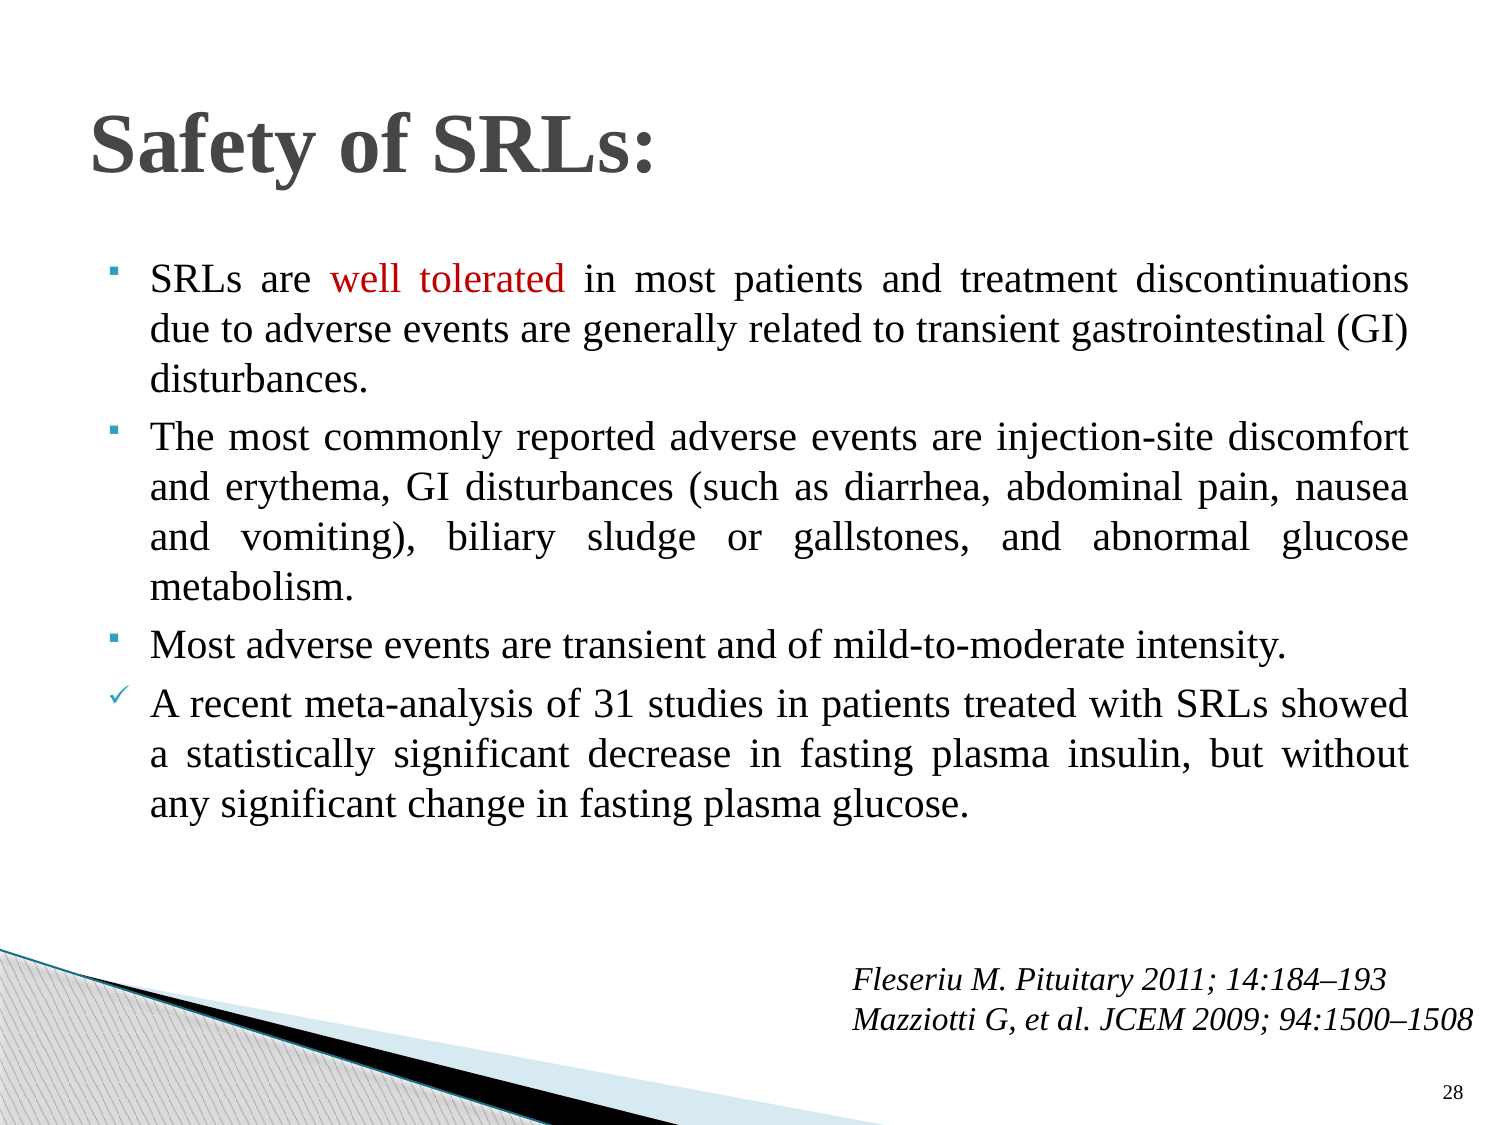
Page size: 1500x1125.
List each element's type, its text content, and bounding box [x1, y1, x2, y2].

slide_number 28 [1418, 1051, 1479, 1112]
title Safety of SRLs: [75, 45, 1425, 233]
list SRLs are well tolerated in most patients and treatment discontinuations due to adverse events are generally related to transient gastrointestinal (GI) disturbances. The most commonly reported adverse events are injection-site discomfort and erythema, GI disturbances (such as diarrhea, abdominal pain, nausea and vomiting), biliary sludge or gallstones, and abnormal glucose metabolism. Most adverse events are transient and of mild-to-moderate intensity. A recent meta-analysis of 31 studies in patients treated with SRLs showed a statistically significant decrease in fasting plasma insulin, but without any significant change in fasting plasma glucose. [75, 243, 1425, 986]
text_box Fleseriu M. Pituitary 2011; 14:184–193 Mazziotti G, et al. JCEM 2009; 94:1500–1508 [837, 949, 1500, 1045]
